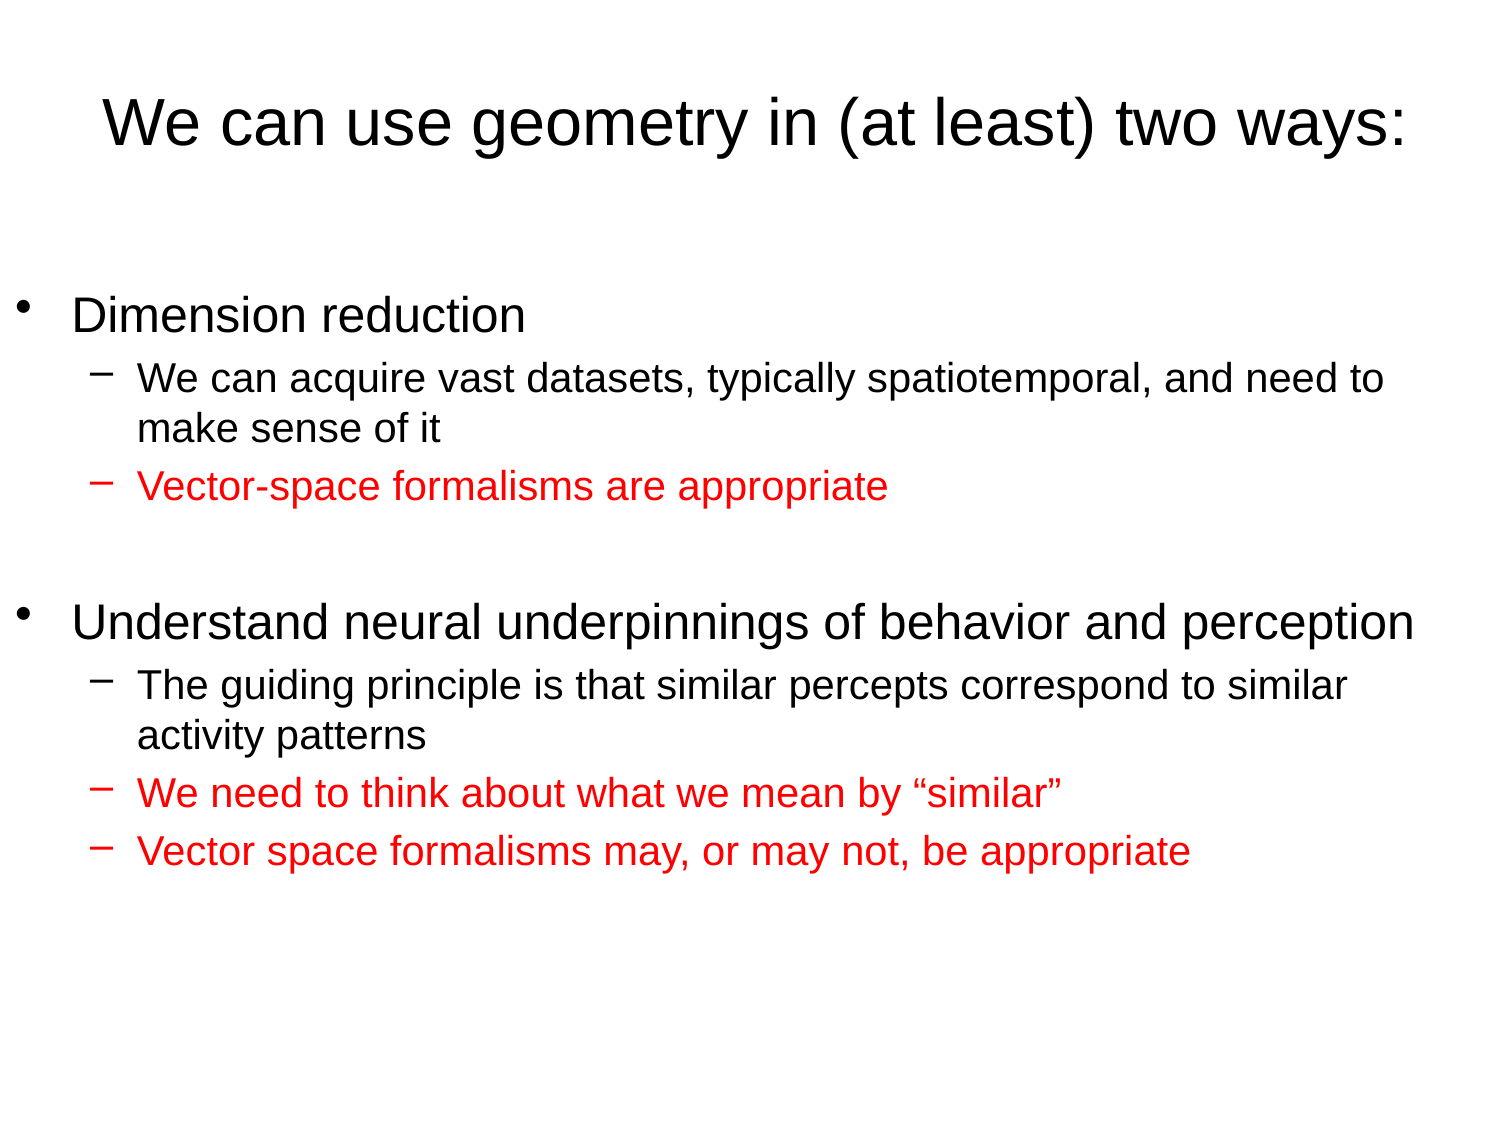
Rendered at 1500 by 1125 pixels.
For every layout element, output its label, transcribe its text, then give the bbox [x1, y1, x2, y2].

list Dimension reduction We can acquire vast datasets, typically spatiotemporal, and need to make sense of it Vector-space formalisms are appropriate Understand neural underpinnings of behavior and perception The guiding principle is that similar percepts correspond to similar activity patterns We need to think about what we mean by “similar” Vector space formalisms may, or may not, be appropriate [0, 275, 1450, 825]
title We can use geometry in (at least) two ways: [75, 24, 1438, 213]
